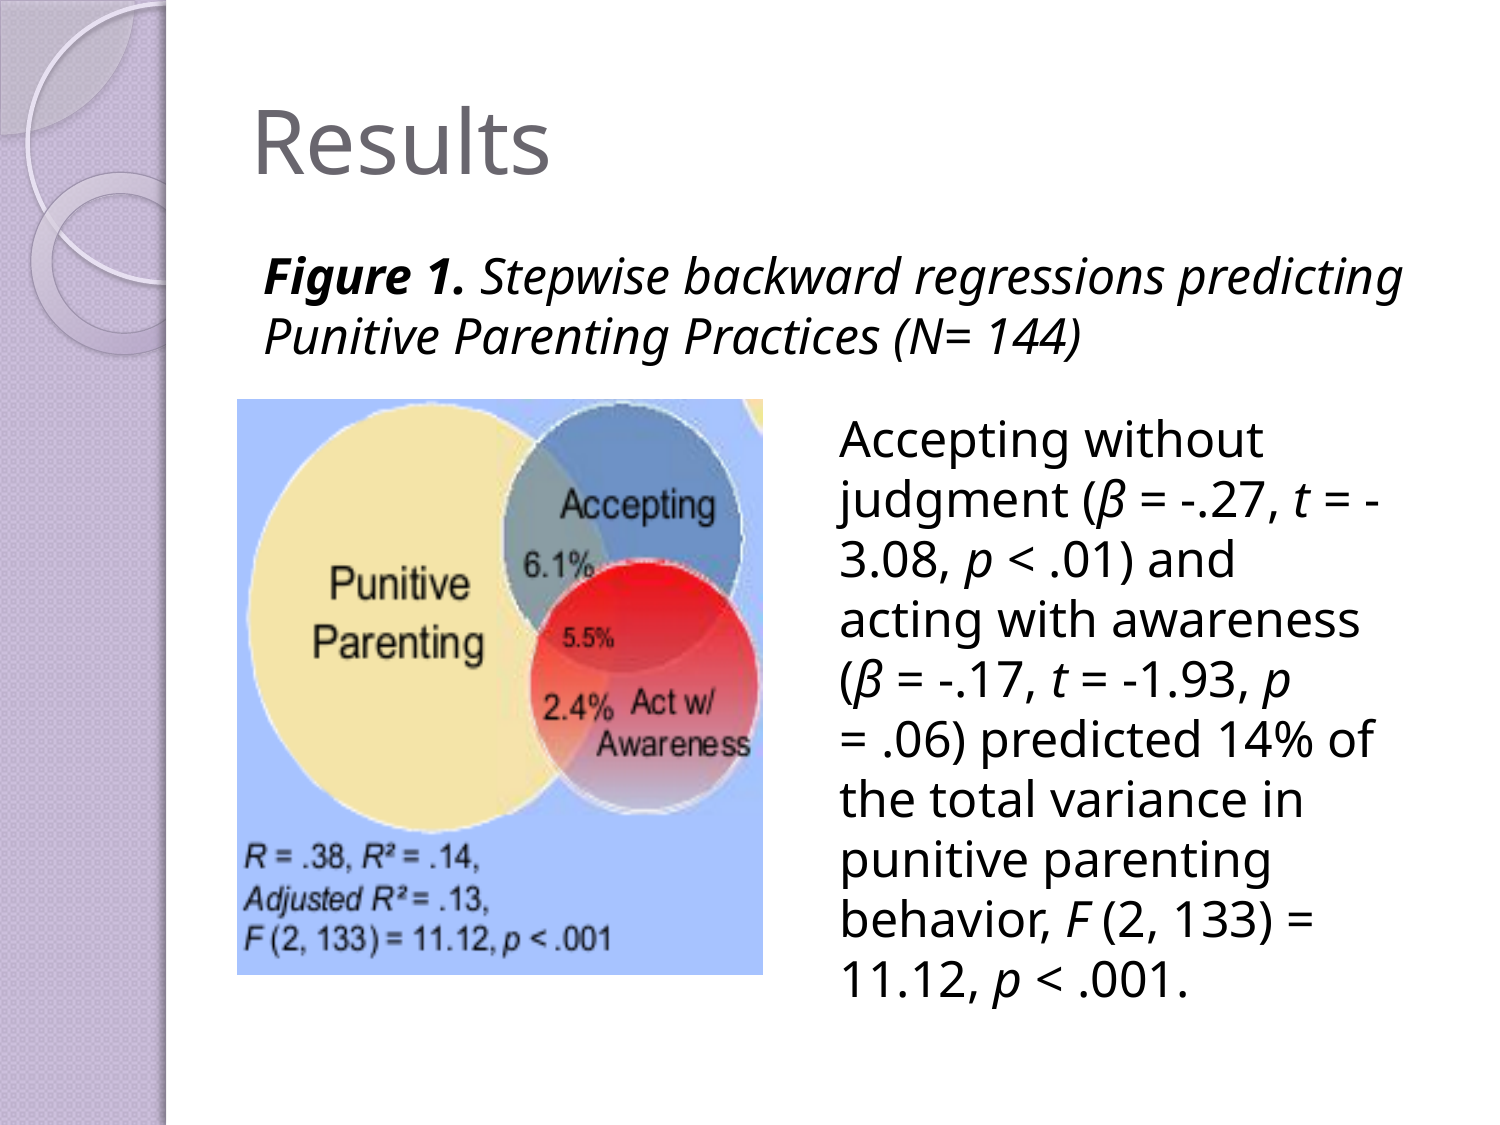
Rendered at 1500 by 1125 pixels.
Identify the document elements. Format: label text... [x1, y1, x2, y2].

picture [237, 399, 763, 976]
text_box Accepting without judgment (β = -.27, t = -3.08, p < .01) and acting with awareness (β = -.17, t = -1.93, p = .06) predicted 14% of the total variance in punitive parenting behavior, F (2, 133) = 11.12, p < .001. [825, 399, 1400, 1015]
title Results [235, 45, 1466, 233]
list Figure 1. Stepwise backward regressions predicting Punitive Parenting Practices (N= 144) [235, 237, 1466, 388]
